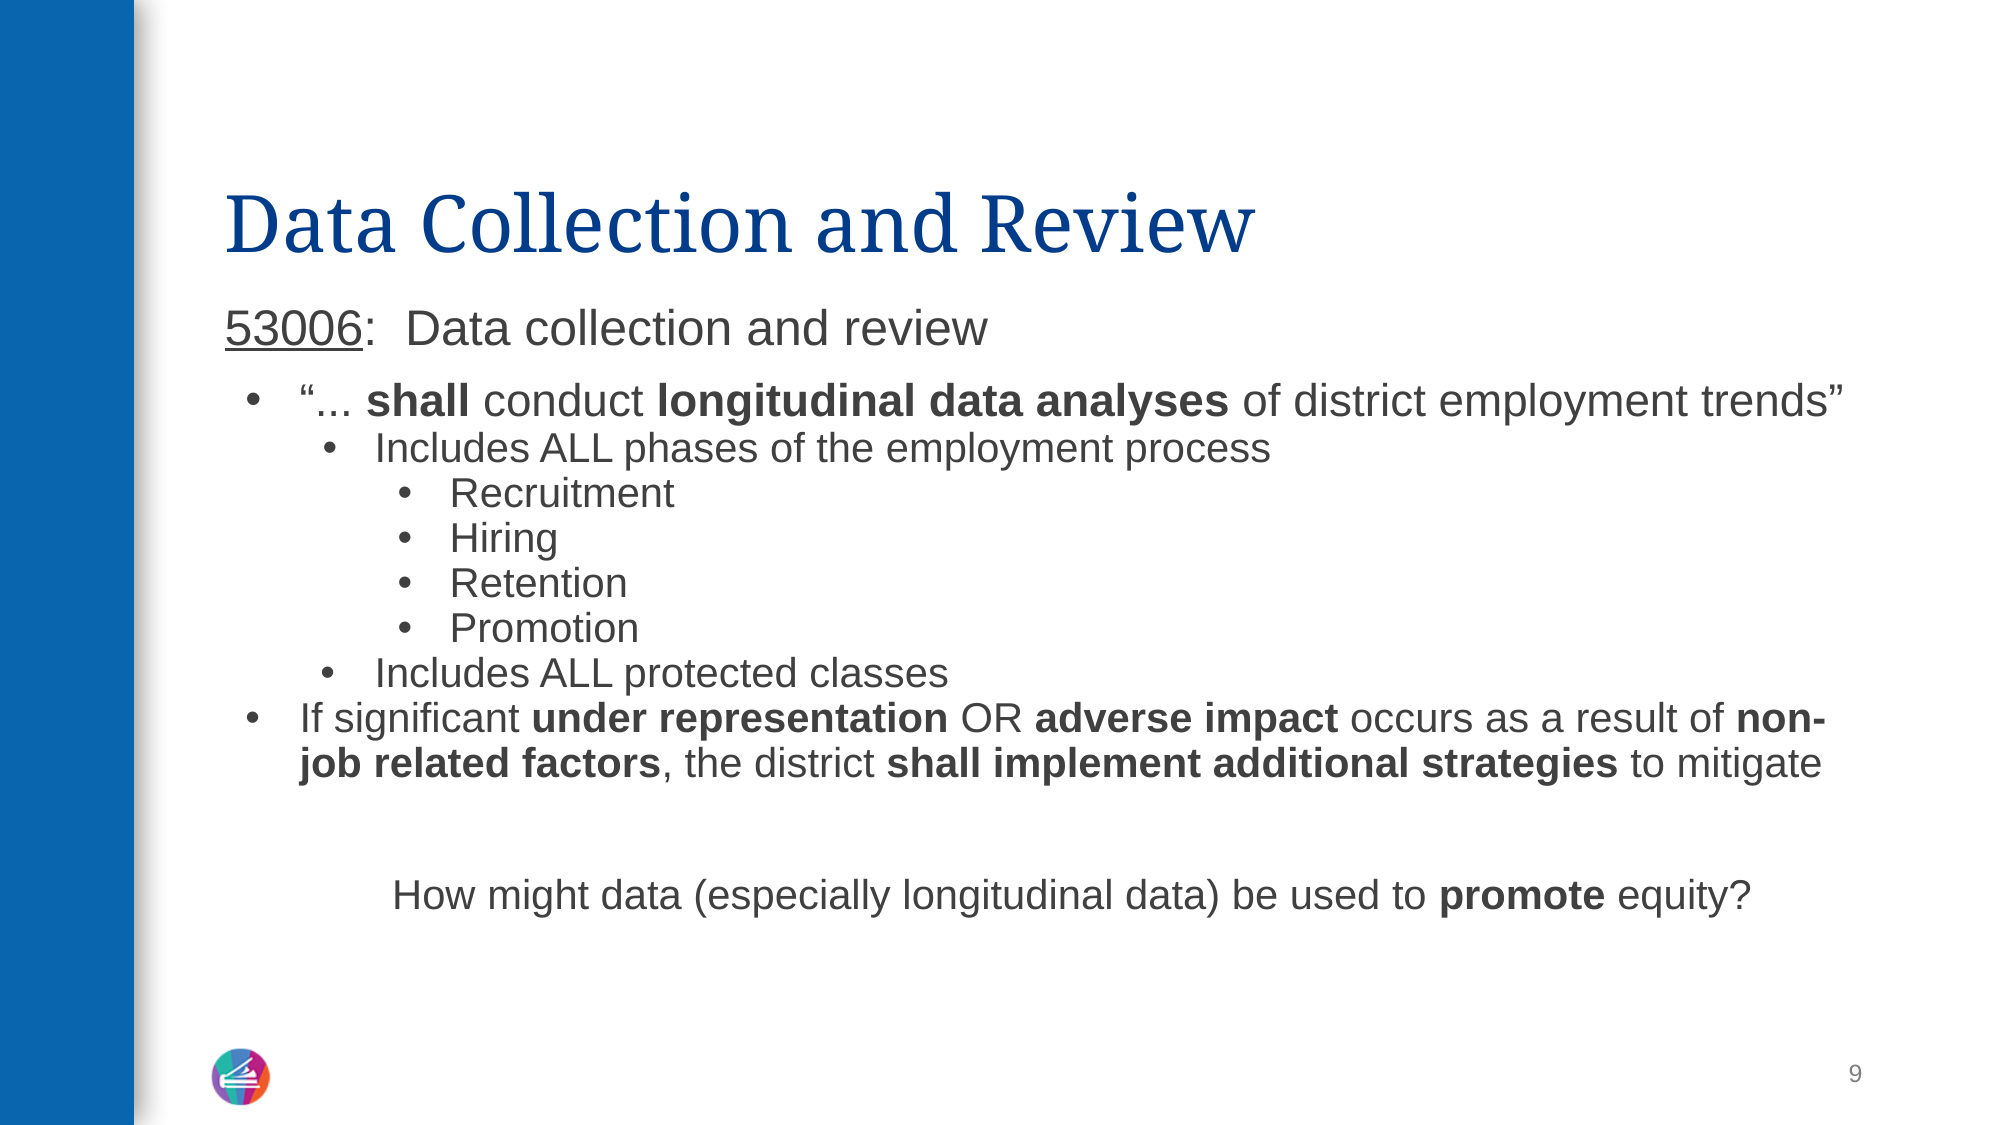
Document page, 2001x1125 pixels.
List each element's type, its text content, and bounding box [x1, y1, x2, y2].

title Data Collection and Review [209, 59, 1858, 278]
slide_number 9 [1712, 1042, 1863, 1103]
picture [209, 1046, 272, 1108]
list 53006: Data collection and review “... shall conduct longitudinal data analyses of district employment trends” Includes ALL phases of the employment process Recruitment Hiring Retention Promotion Includes ALL protected classes If significant under representation OR adverse impact occurs as a result of non-job related factors, the district shall implement additional strategies to mitigate How might data (especially longitudinal data) be used to promote equity? [209, 294, 1860, 1020]
